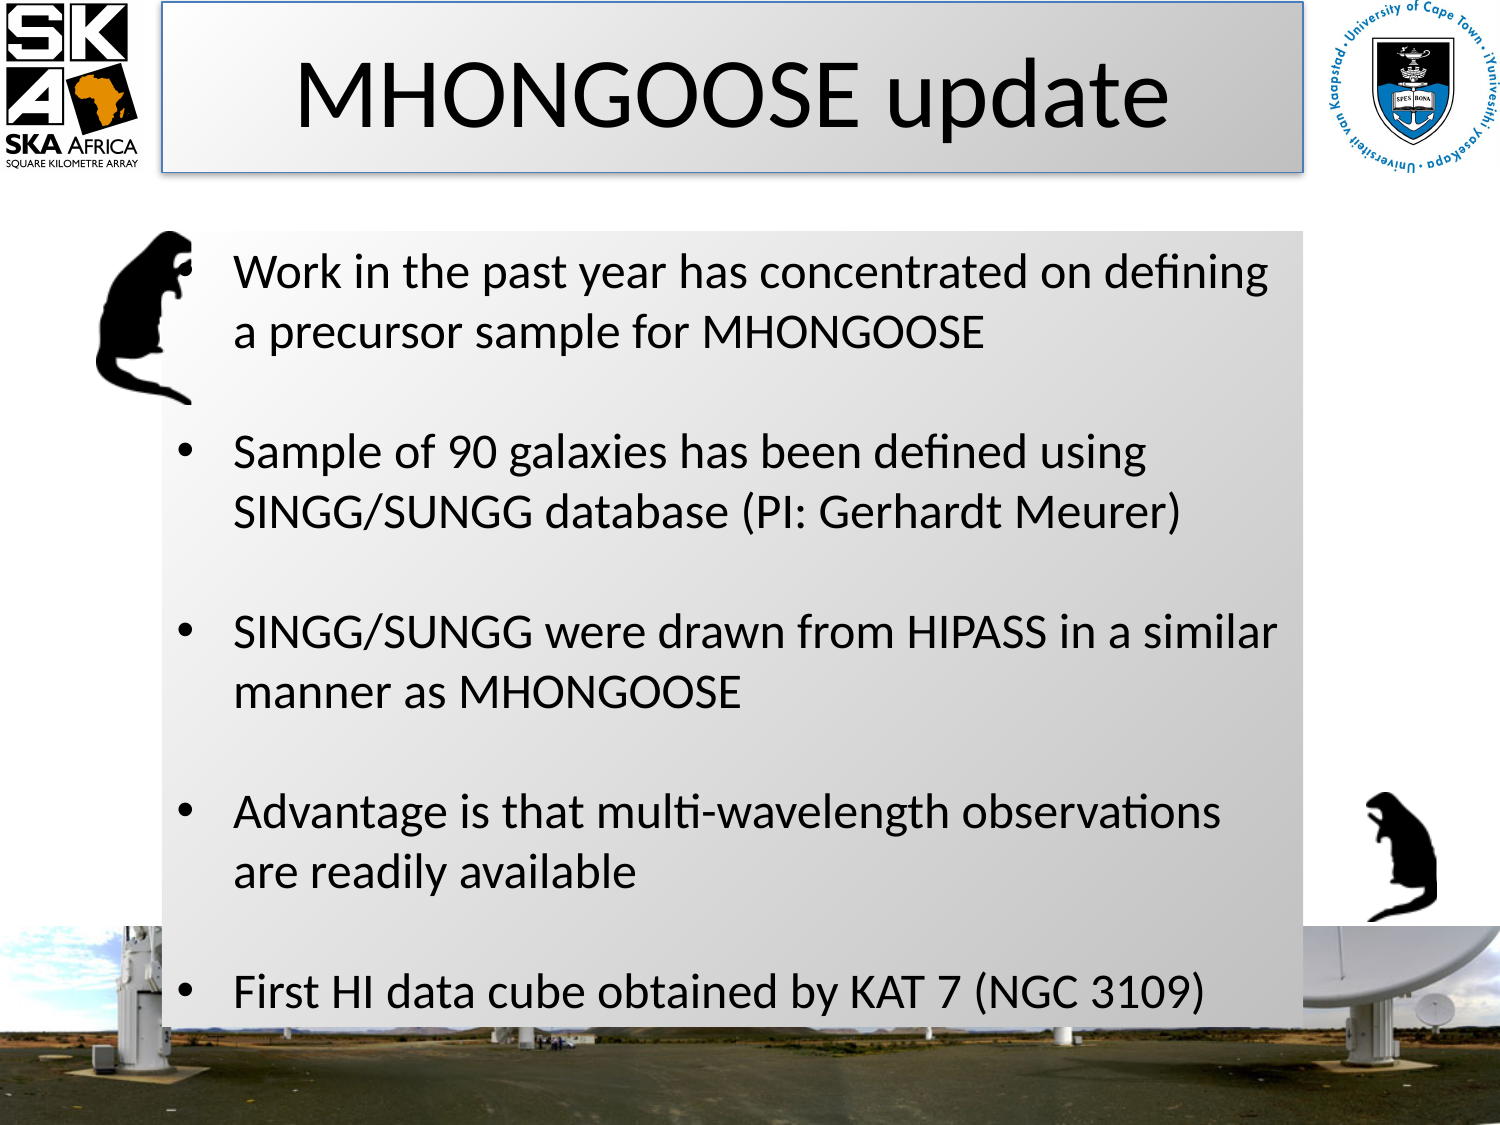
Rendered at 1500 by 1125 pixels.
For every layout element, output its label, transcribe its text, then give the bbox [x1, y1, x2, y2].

picture [0, 0, 144, 173]
picture [1329, 0, 1500, 173]
picture [0, 926, 1500, 1125]
picture [95, 231, 192, 406]
title MHONGOOSE update [161, 1, 1304, 173]
text_box Work in the past year has concentrated on defining a precursor sample for MHONGOOSE Sample of 90 galaxies has been defined using SINGG/SUNGG database (PI: Gerhardt Meurer) SINGG/SUNGG were drawn from HIPASS in a similar manner as MHONGOOSE Advantage is that multi-wavelength observations are readily available First HI data cube obtained by KAT 7 (NGC 3109) [161, 231, 1304, 924]
picture [1365, 792, 1438, 922]
